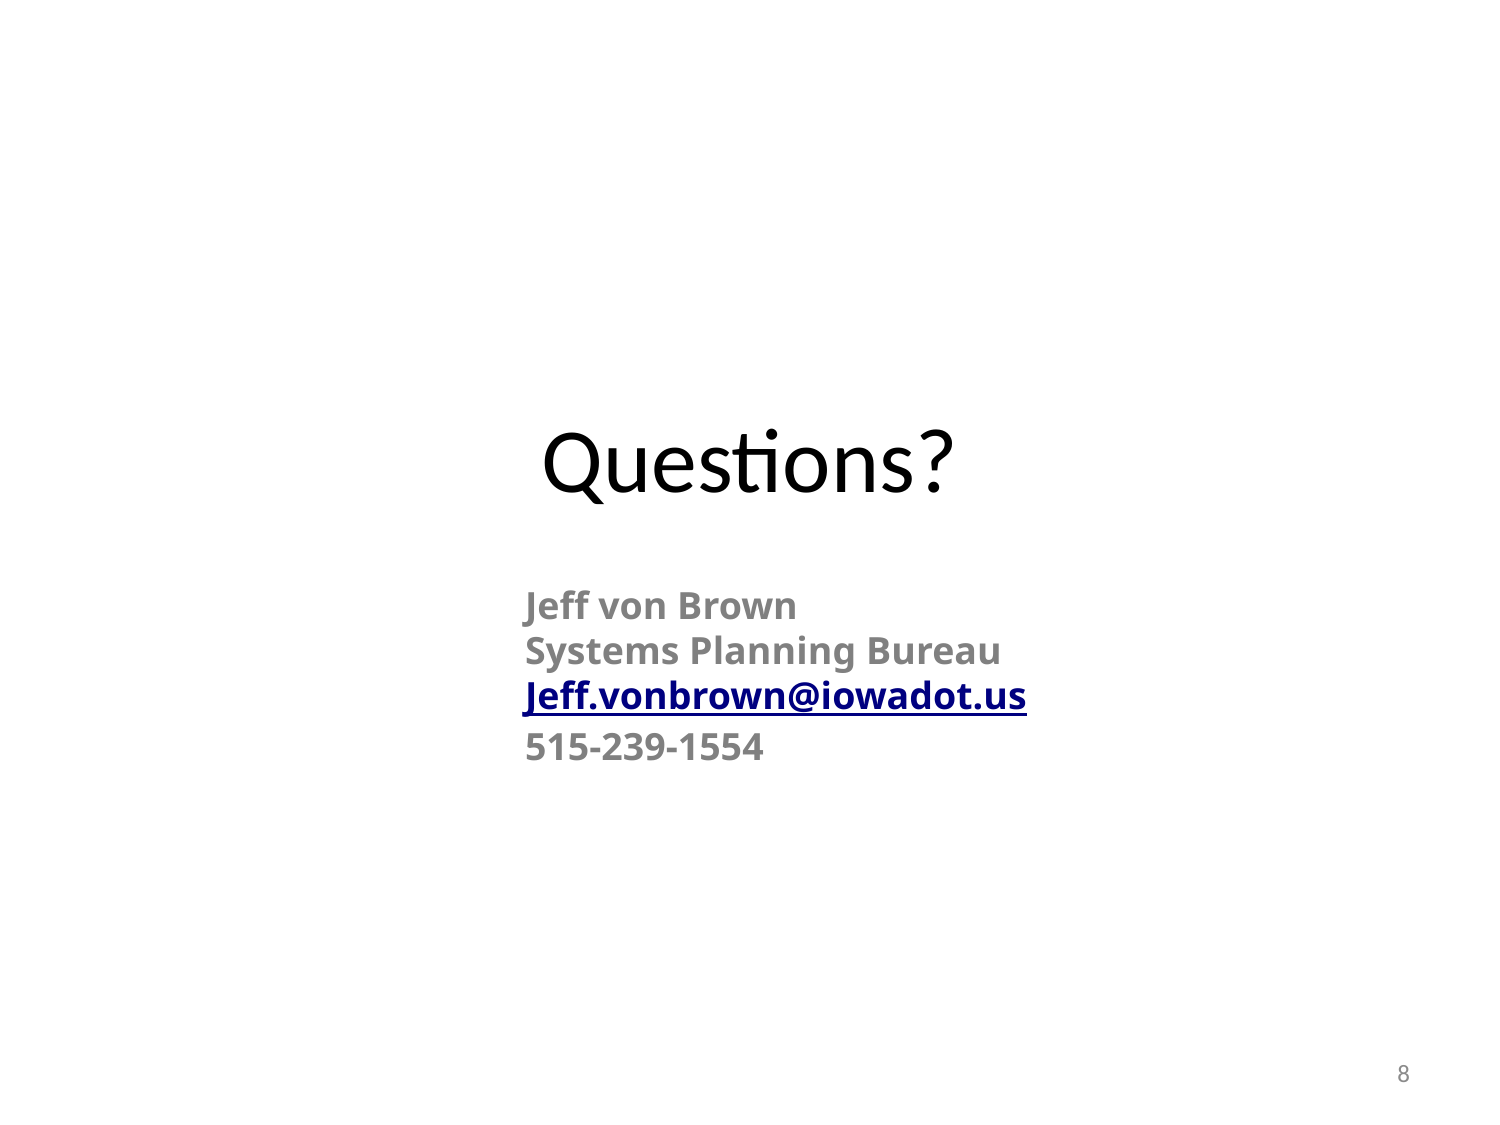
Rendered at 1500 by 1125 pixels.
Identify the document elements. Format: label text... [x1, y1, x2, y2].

text_box Jeff von Brown Systems Planning Bureau Jeff.vonbrown@iowadot.us 515-239-1554 [510, 574, 1161, 776]
slide_number 8 [1074, 1042, 1425, 1103]
title Questions? [75, 362, 1425, 550]
